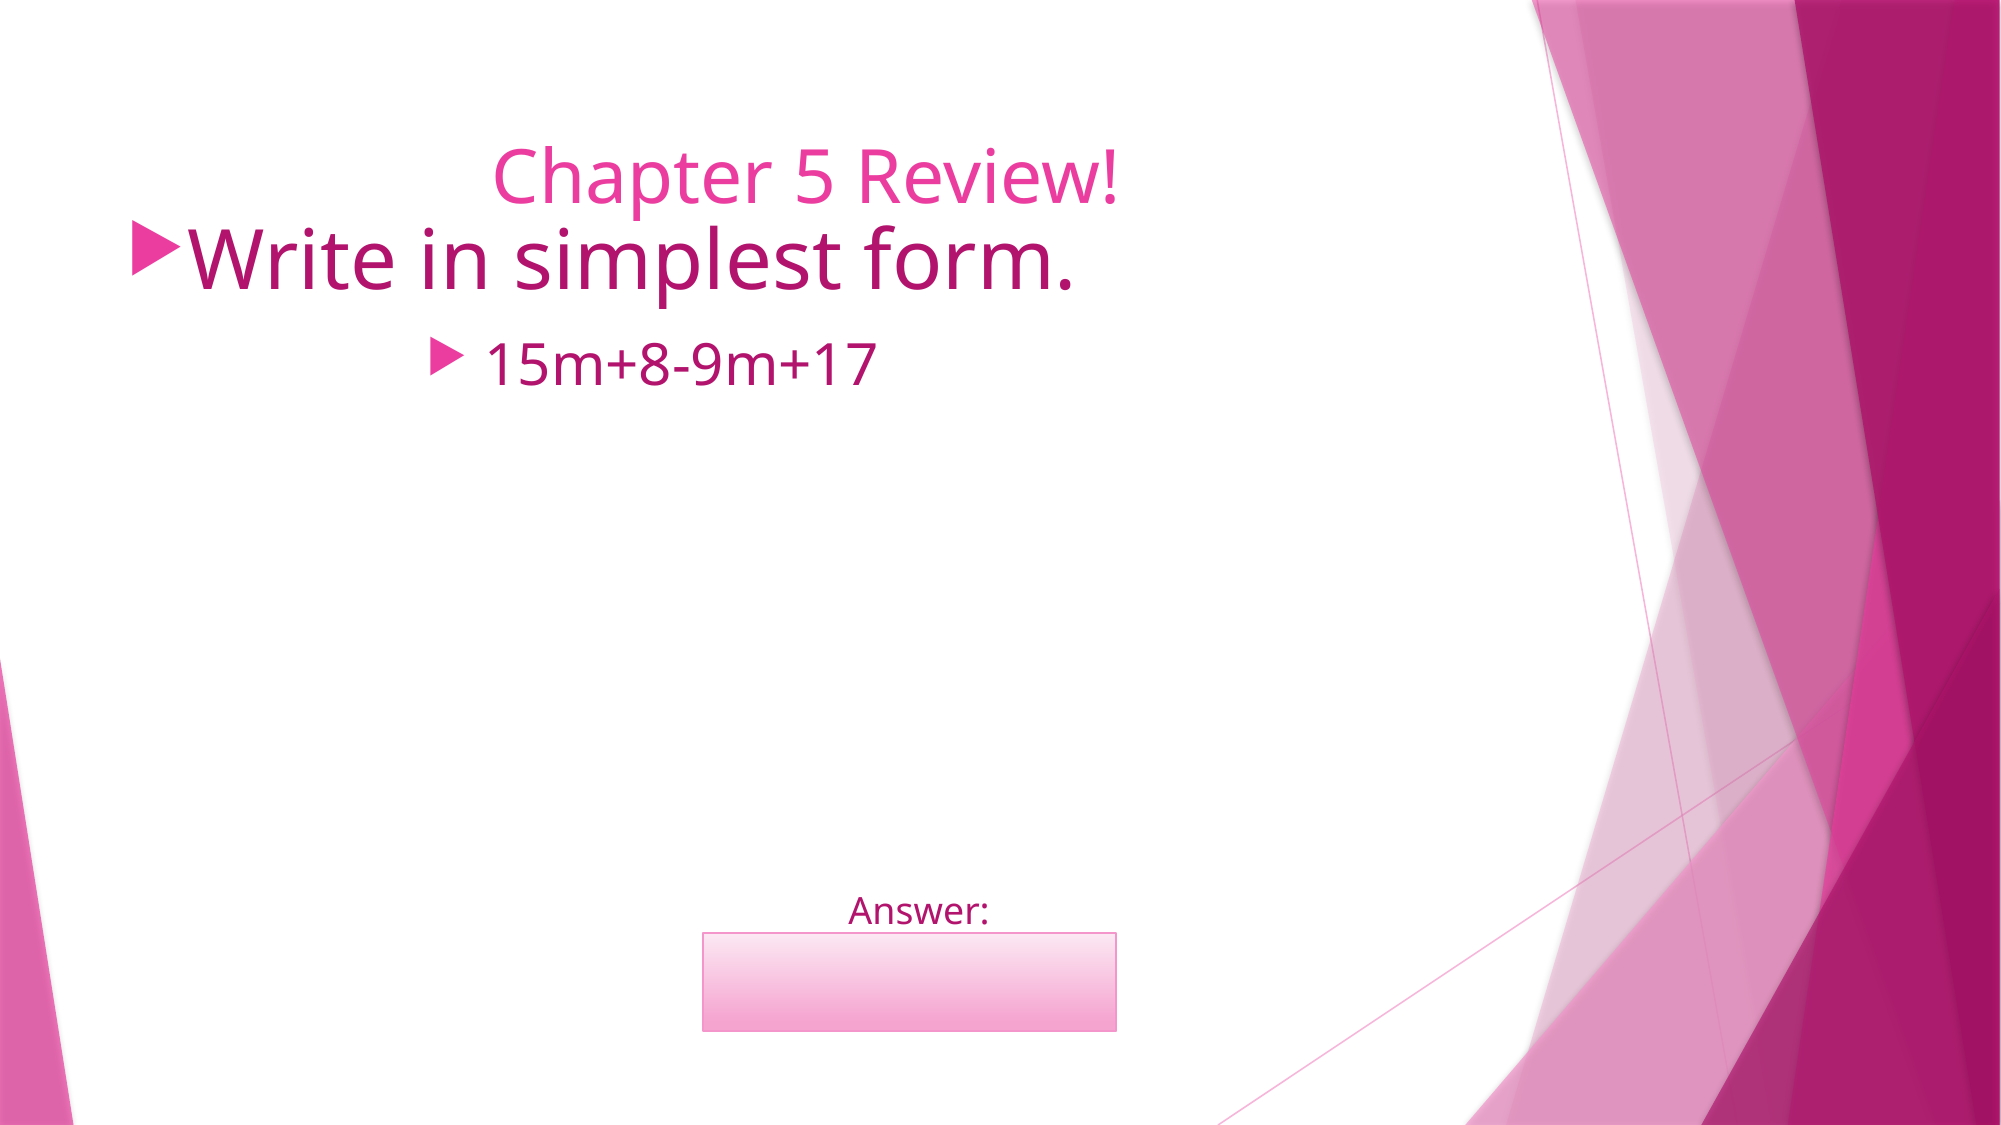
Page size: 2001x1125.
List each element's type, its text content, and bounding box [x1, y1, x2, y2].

text_box Answer: 6m+25 [683, 879, 1136, 985]
list Write in simplest form. 15m+8-9m+17 [111, 198, 1522, 836]
title Chapter 5 Review! [111, 120, 1522, 198]
text_box [702, 932, 1117, 1032]
